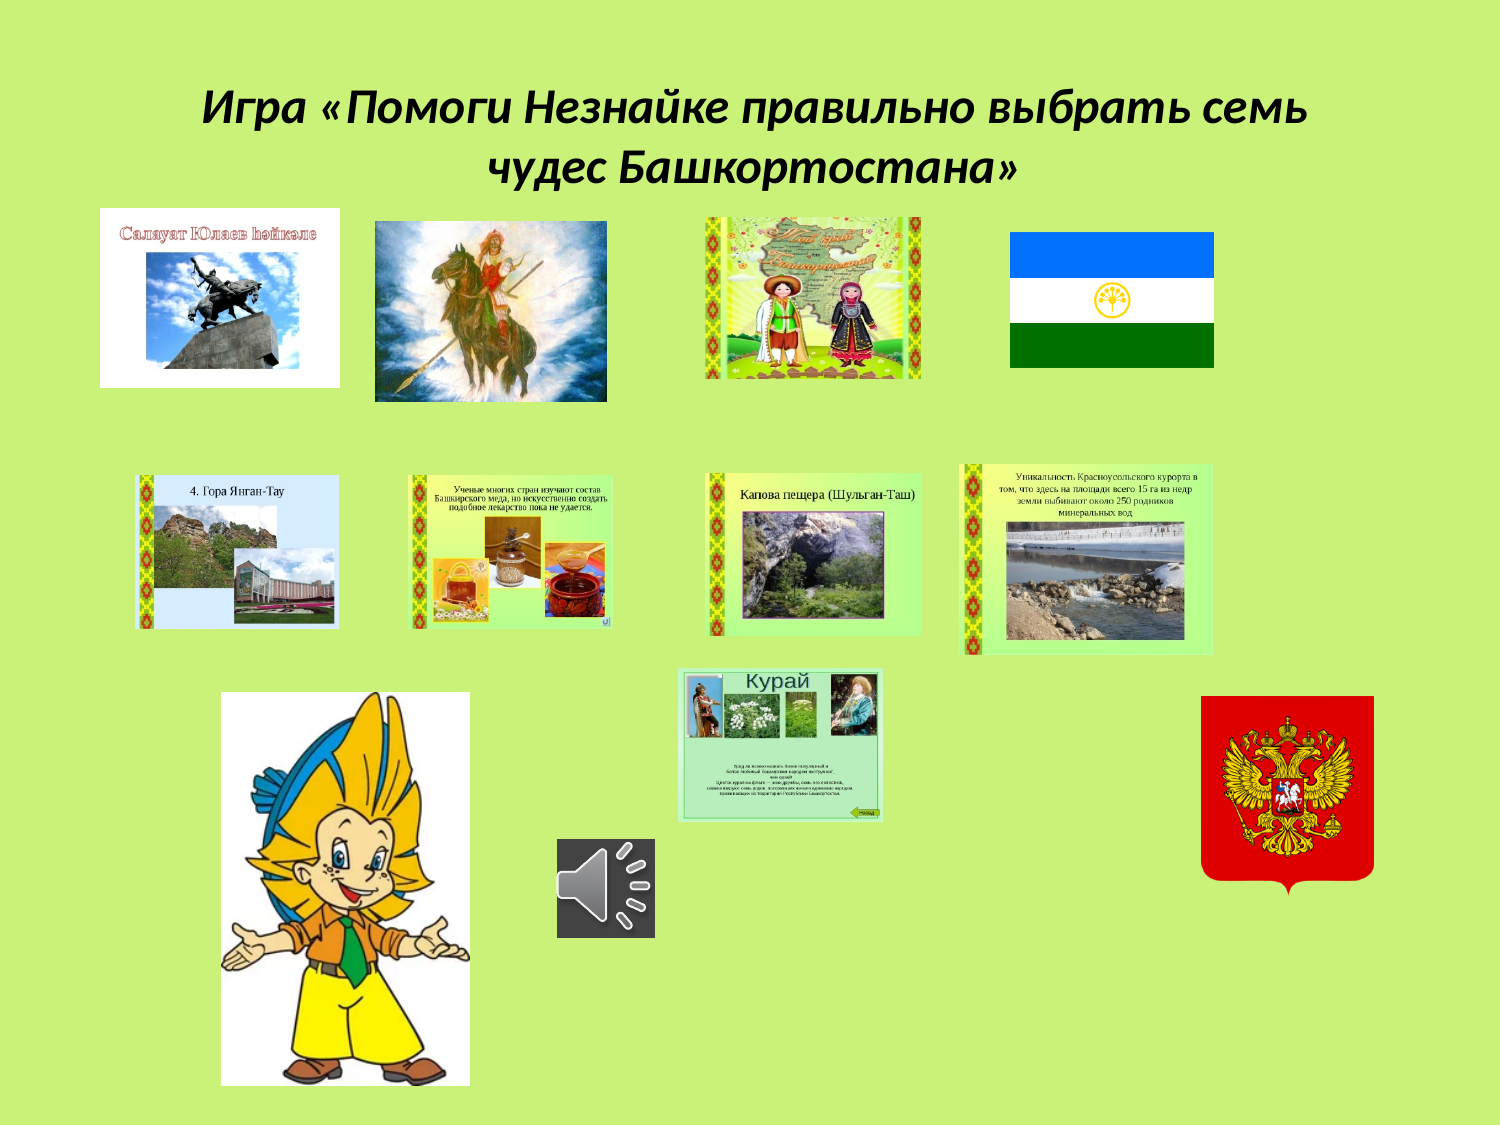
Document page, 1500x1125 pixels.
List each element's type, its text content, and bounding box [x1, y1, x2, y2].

picture [705, 473, 921, 636]
picture [135, 475, 339, 629]
text_box Игра «Помоги Незнайке правильно выбрать семь чудес Башкортостана» [135, 66, 1374, 202]
picture [705, 217, 921, 379]
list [221, 692, 470, 1086]
picture [959, 464, 1213, 655]
picture [408, 475, 613, 629]
picture [1201, 696, 1374, 896]
picture [1010, 232, 1214, 368]
picture [100, 208, 340, 388]
picture [556, 838, 657, 939]
picture [678, 668, 883, 822]
picture [375, 221, 607, 402]
